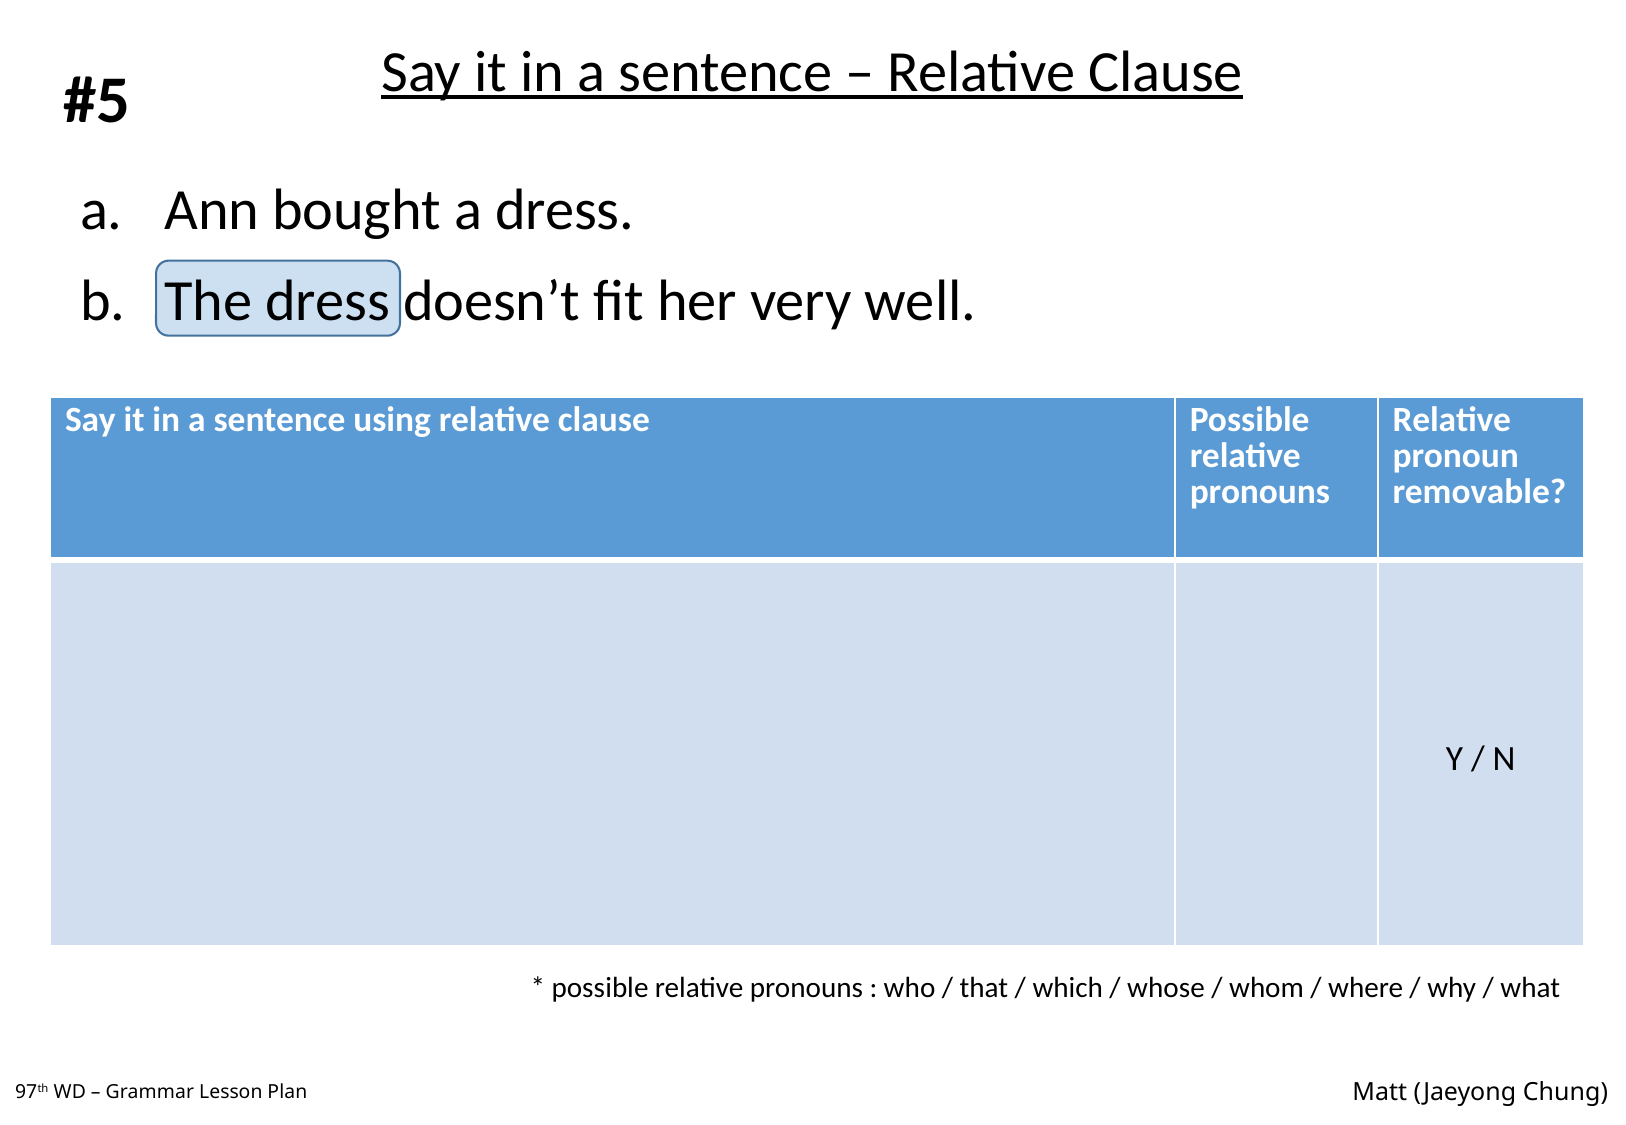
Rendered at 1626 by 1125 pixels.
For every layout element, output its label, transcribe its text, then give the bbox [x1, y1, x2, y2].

text_box #5 [43, 48, 150, 144]
table_header Say it in a sentence using relative clause [51, 398, 1174, 557]
text_box * possible relative pronouns : who / that / which / whose / whom / where / why / what [54, 960, 1583, 1011]
list Say it in a sentence – Relative Clause [26, 33, 1599, 127]
text_box Matt (Jaeyong Chung) [1264, 1068, 1624, 1117]
table_cell Y / N [1379, 563, 1583, 945]
title 97th WD – Grammar Lesson Plan [0, 1068, 359, 1117]
table_cell [1176, 563, 1377, 945]
table_cell [51, 563, 1174, 945]
table_header Relative pronoun removable? [1379, 398, 1583, 557]
text_box Ann bought a dress. The dress doesn’t fit her very well. [64, 163, 1549, 340]
table_header Possible relative pronouns [1176, 398, 1377, 557]
